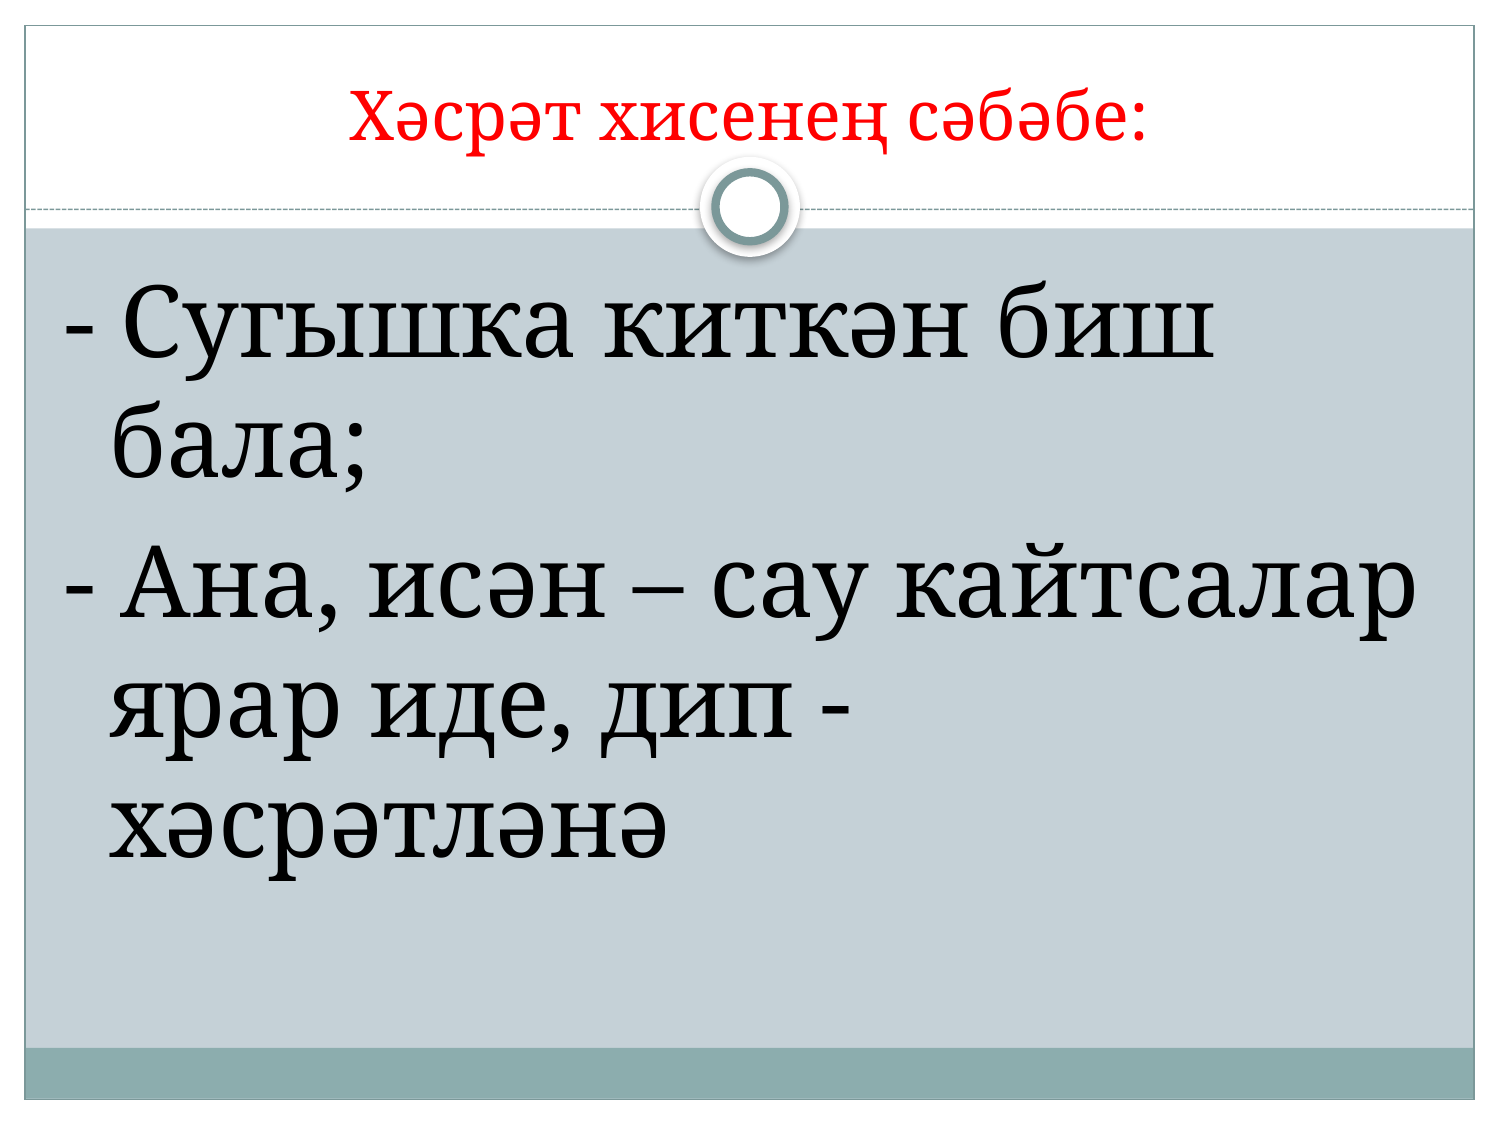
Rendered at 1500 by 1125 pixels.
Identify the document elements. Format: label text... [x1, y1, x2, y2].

title Хәсрәт хисенең сәбәбе: [49, 37, 1450, 162]
list - Сугышка киткән биш бала; - Ана, исән – сау кайтсалар ярар иде, дип - хәсрәтләнә [49, 250, 1445, 1001]
